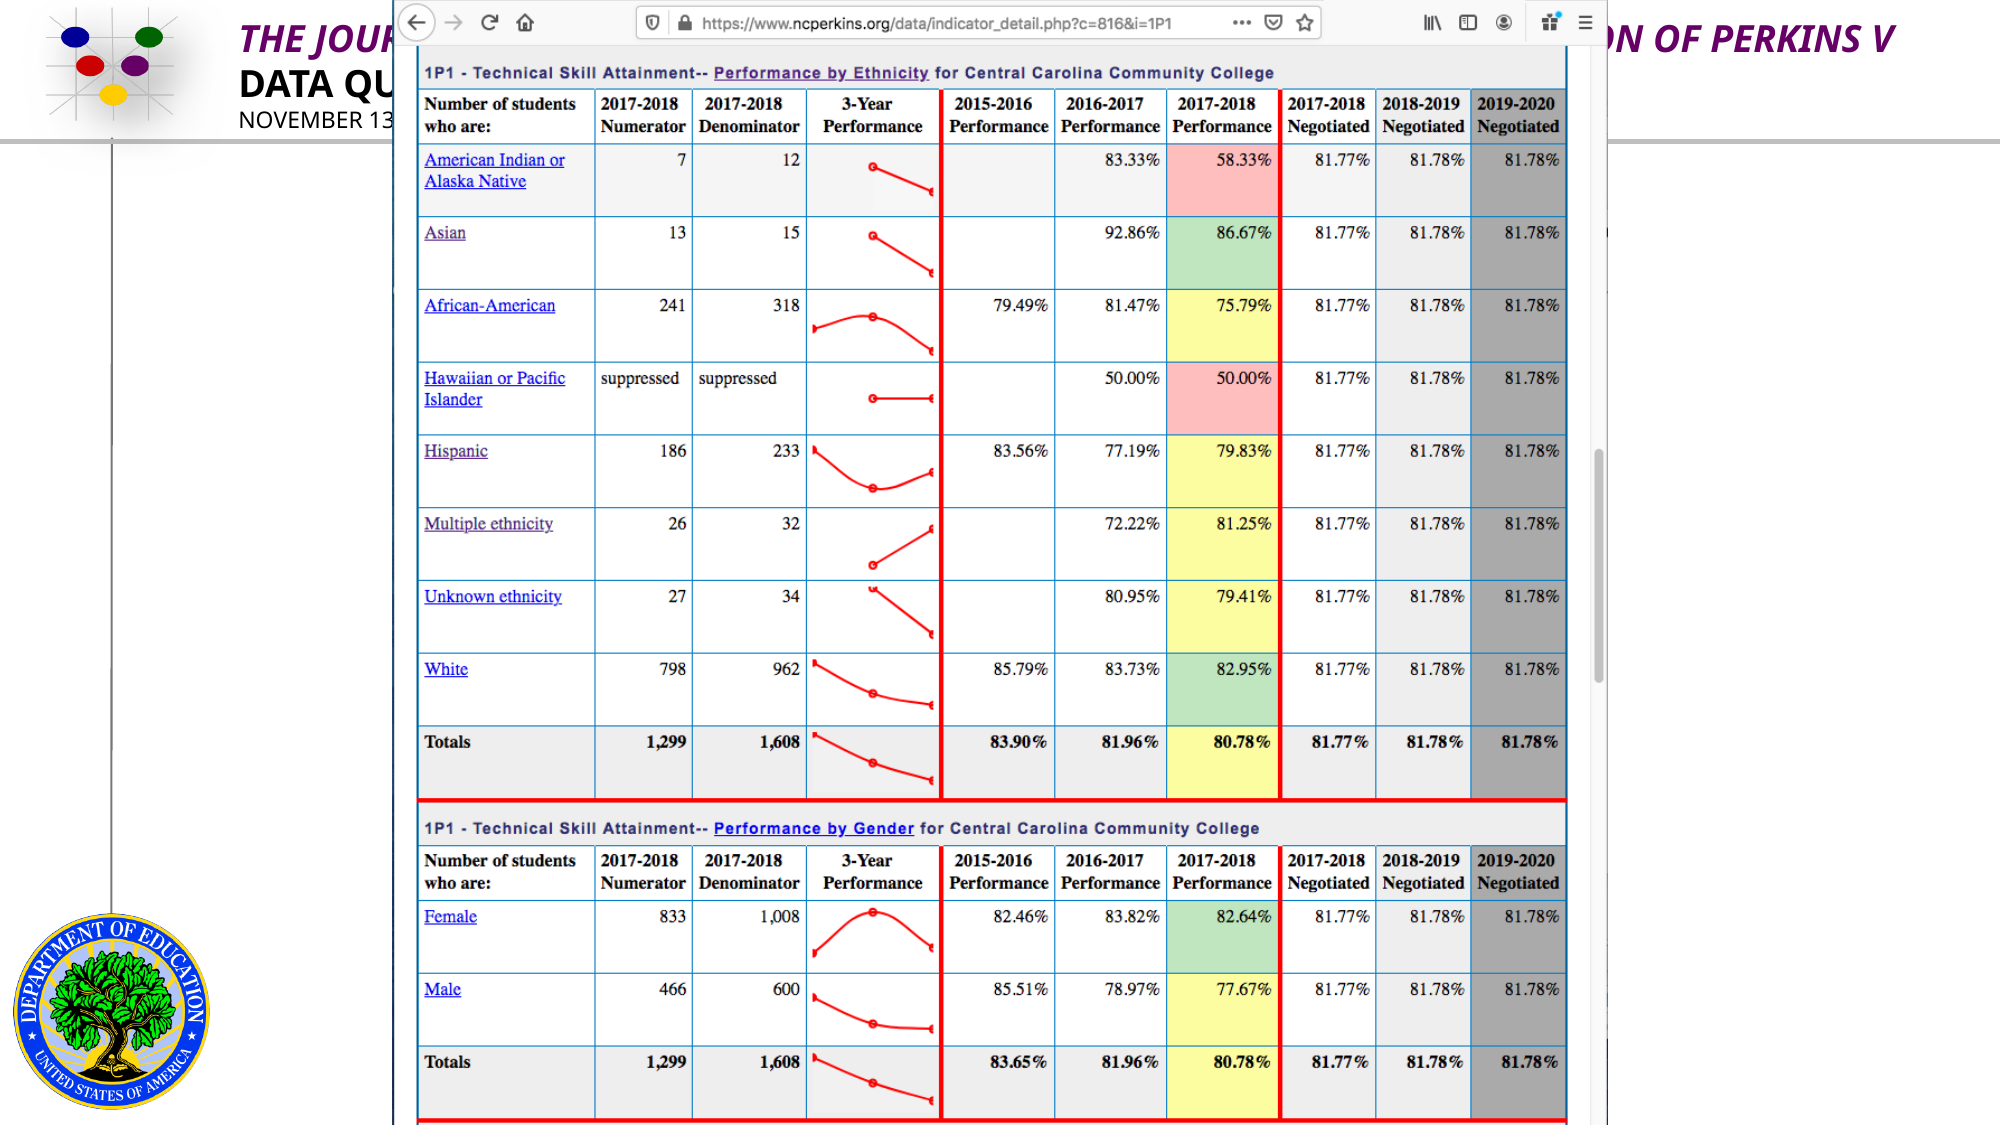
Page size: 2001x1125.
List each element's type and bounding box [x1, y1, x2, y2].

picture [13, 913, 210, 1110]
picture [391, 0, 1608, 1125]
picture [46, 7, 178, 121]
